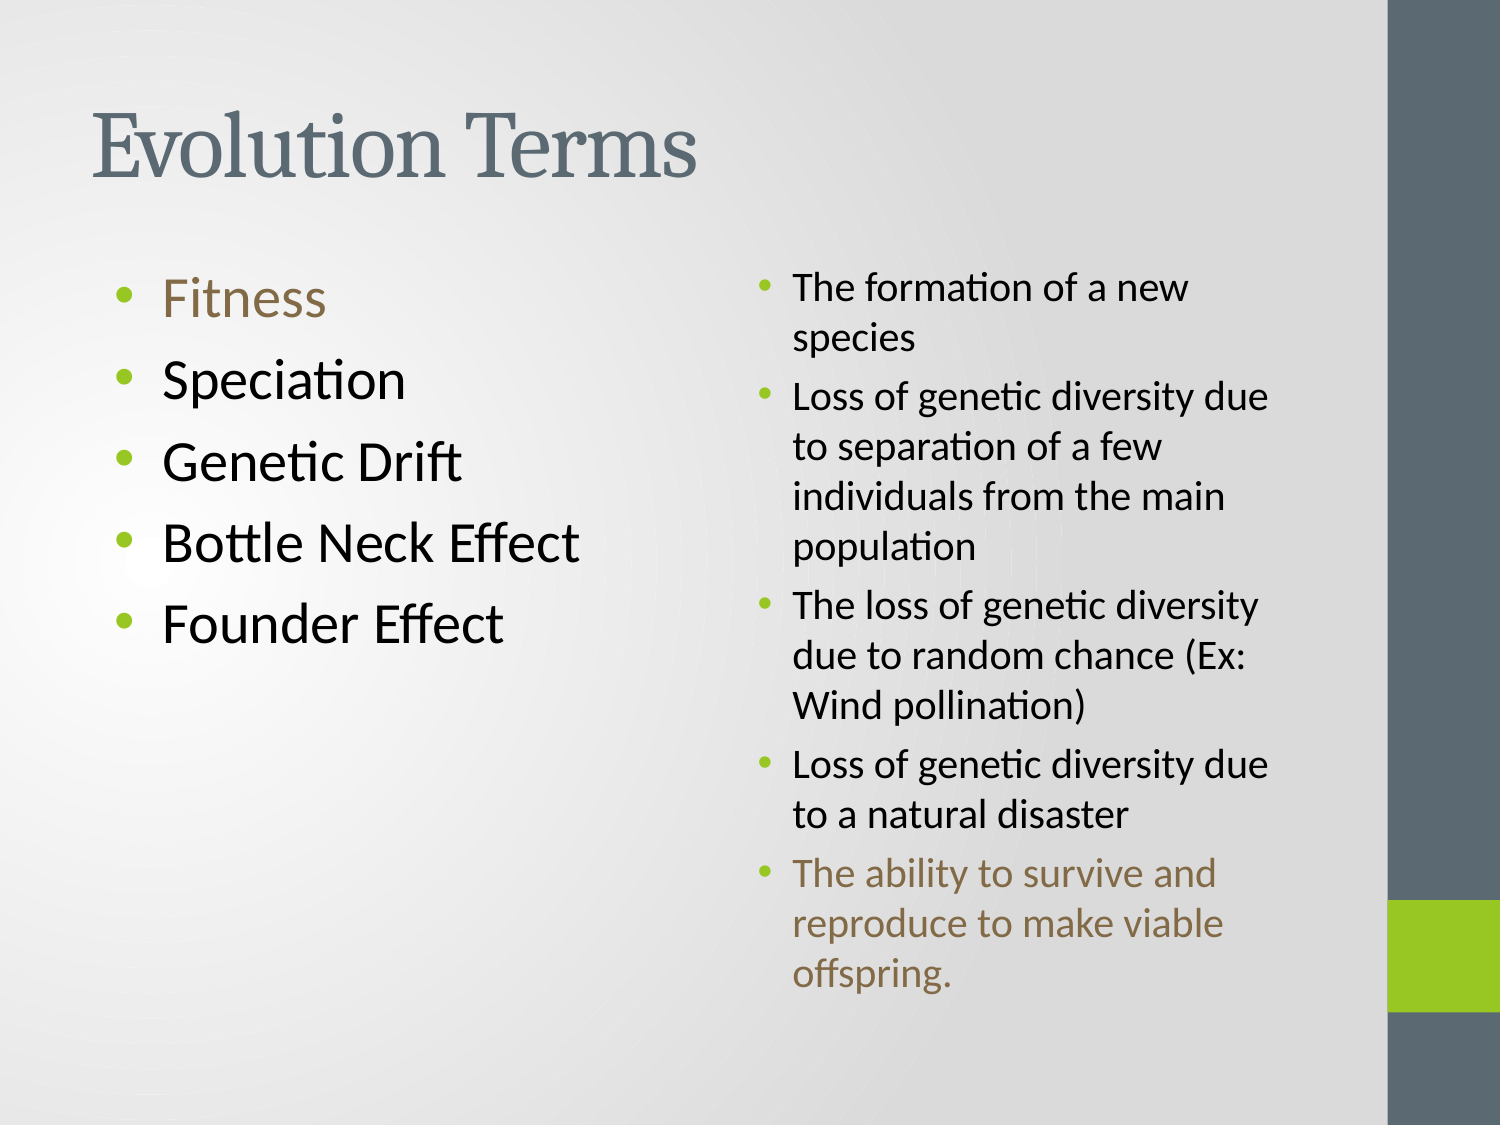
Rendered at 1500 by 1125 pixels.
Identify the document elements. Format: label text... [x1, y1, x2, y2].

list Fitness Speciation Genetic Drift Bottle Neck Effect Founder Effect [74, 251, 676, 1006]
title Evolution Terms [75, 45, 1325, 233]
list The formation of a new species Loss of genetic diversity due to separation of a few individuals from the main population The loss of genetic diversity due to random chance (Ex: Wind pollination) Loss of genetic diversity due to a natural disaster The ability to survive and reproduce to make viable offspring. [724, 251, 1326, 1006]
